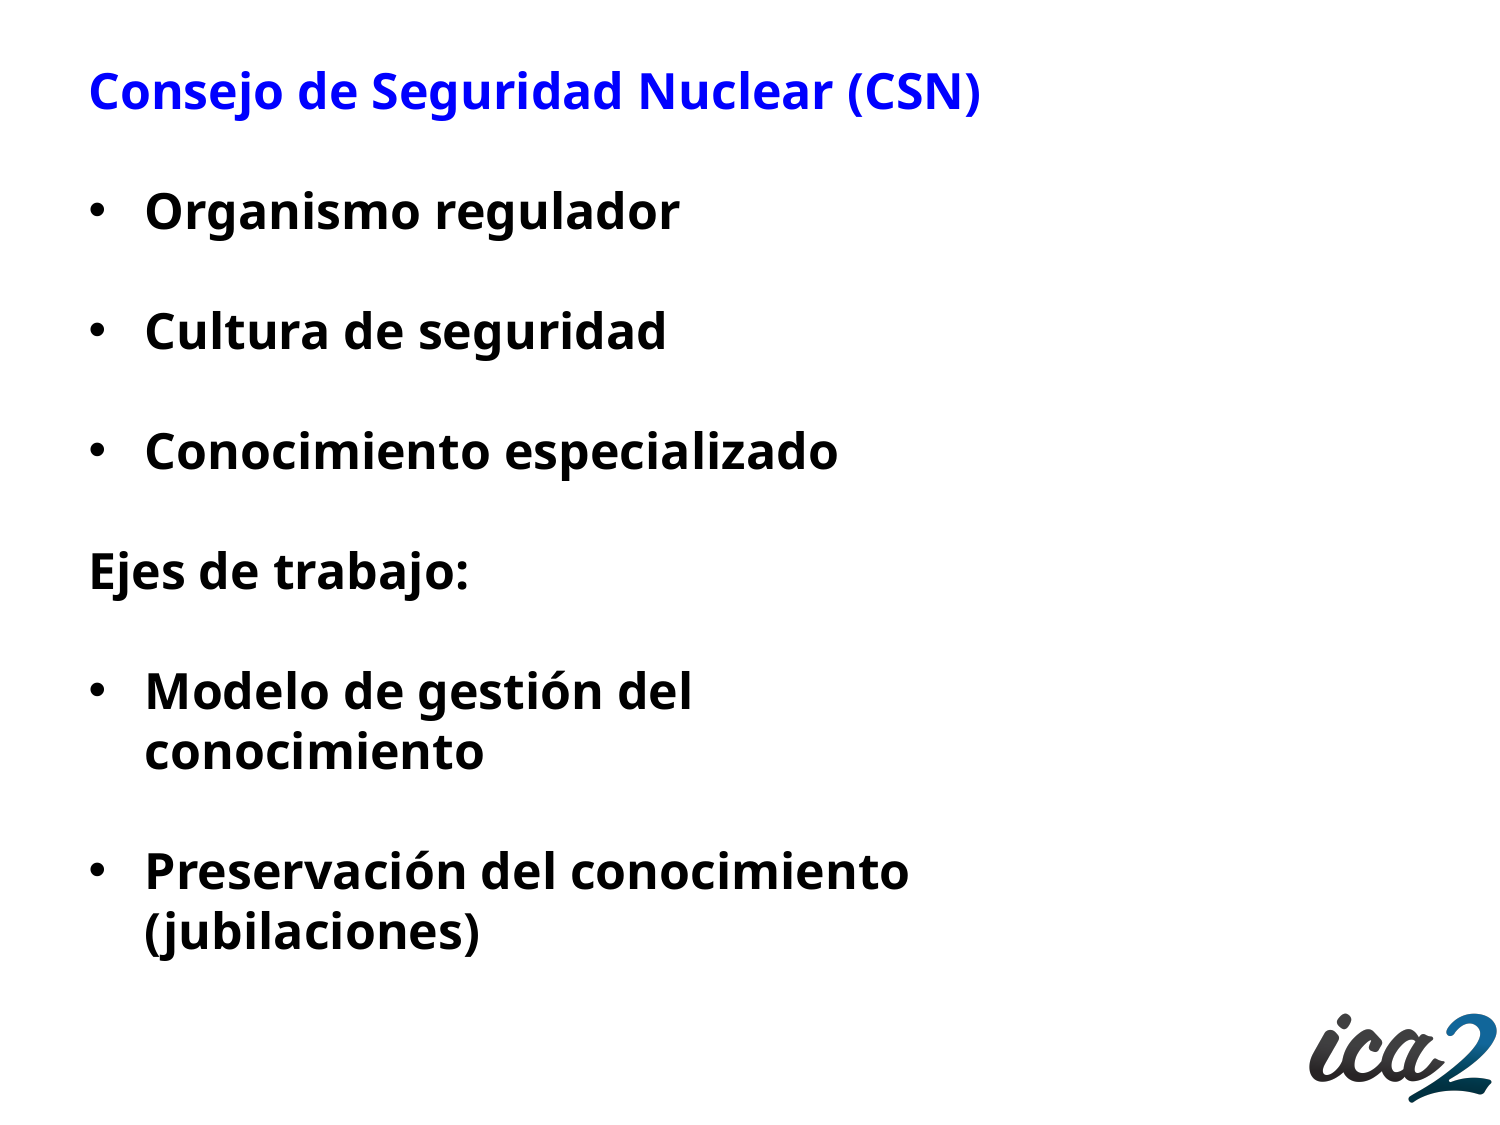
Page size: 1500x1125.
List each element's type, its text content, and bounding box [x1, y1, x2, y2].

text_box Consejo de Seguridad Nuclear (CSN) Organismo regulador Cultura de seguridad Conocimiento especializado Ejes de trabajo: Modelo de gestión del conocimiento Preservación del conocimiento (jubilaciones) [73, 51, 1041, 967]
picture [1305, 1010, 1500, 1106]
